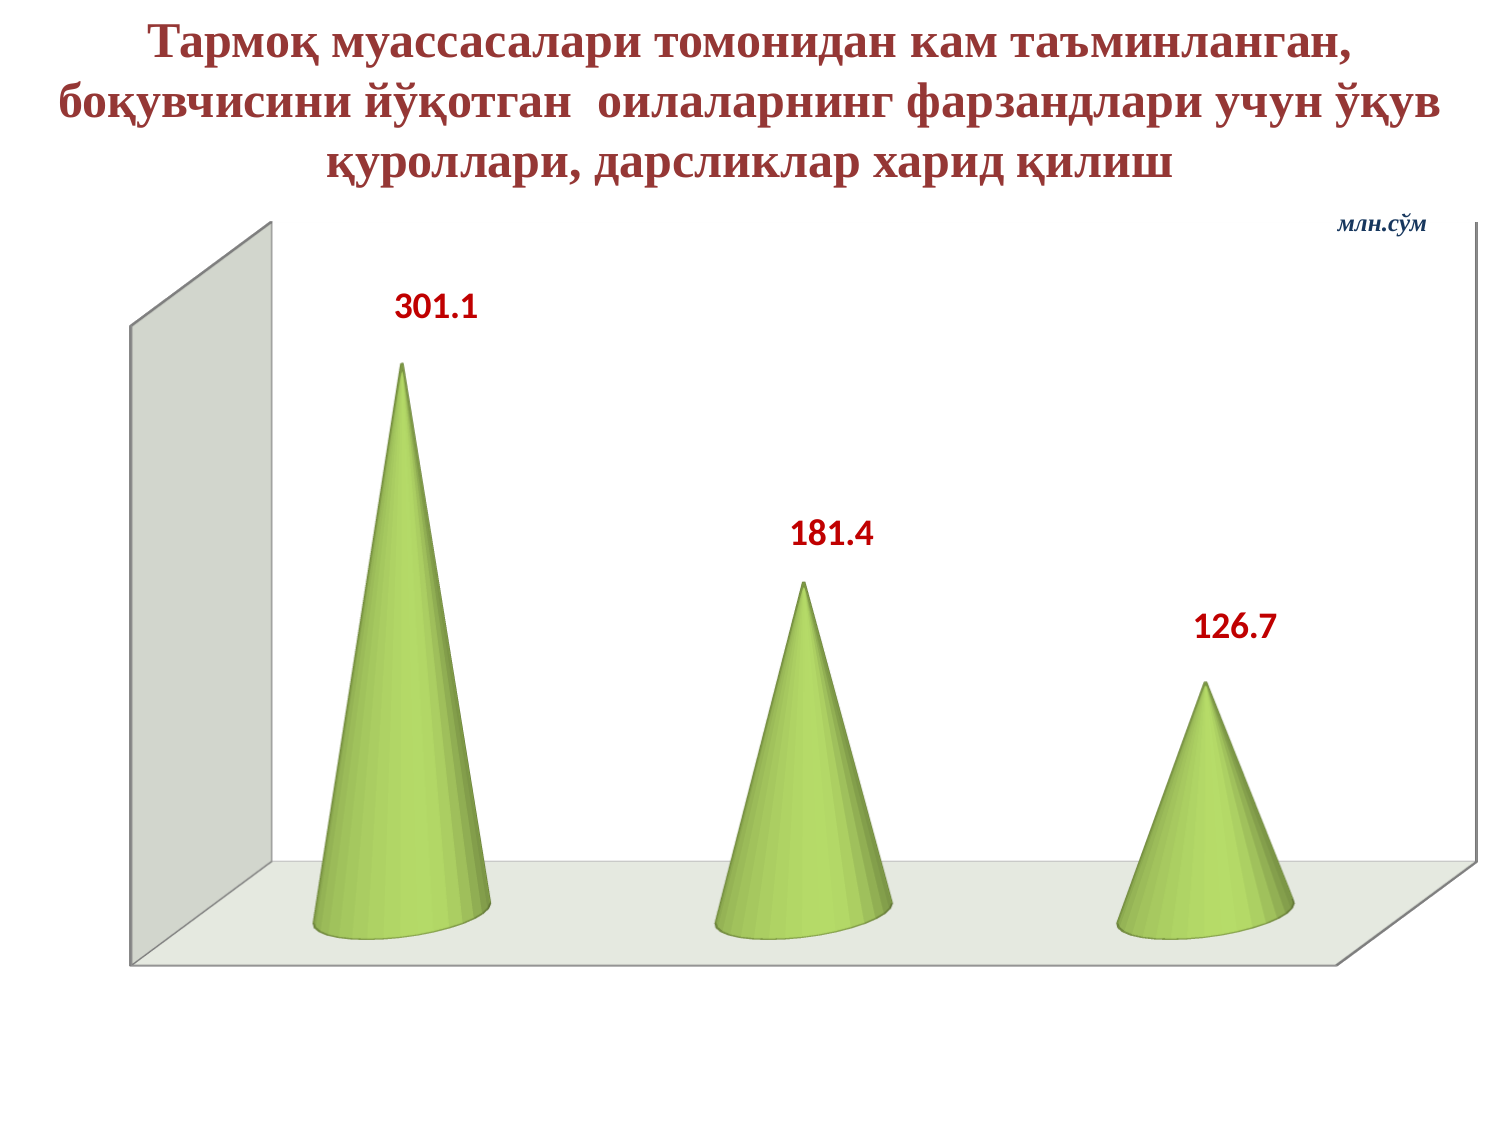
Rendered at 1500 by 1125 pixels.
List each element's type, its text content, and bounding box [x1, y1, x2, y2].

text_box Тармоқ муассасалари томонидан кам таъминланган, боқувчисини йўқотган оилаларнинг фарзандлари учун ўқув қуроллари, дарсликлар харид қилиш [0, 0, 1500, 191]
chart [0, 191, 1500, 1125]
